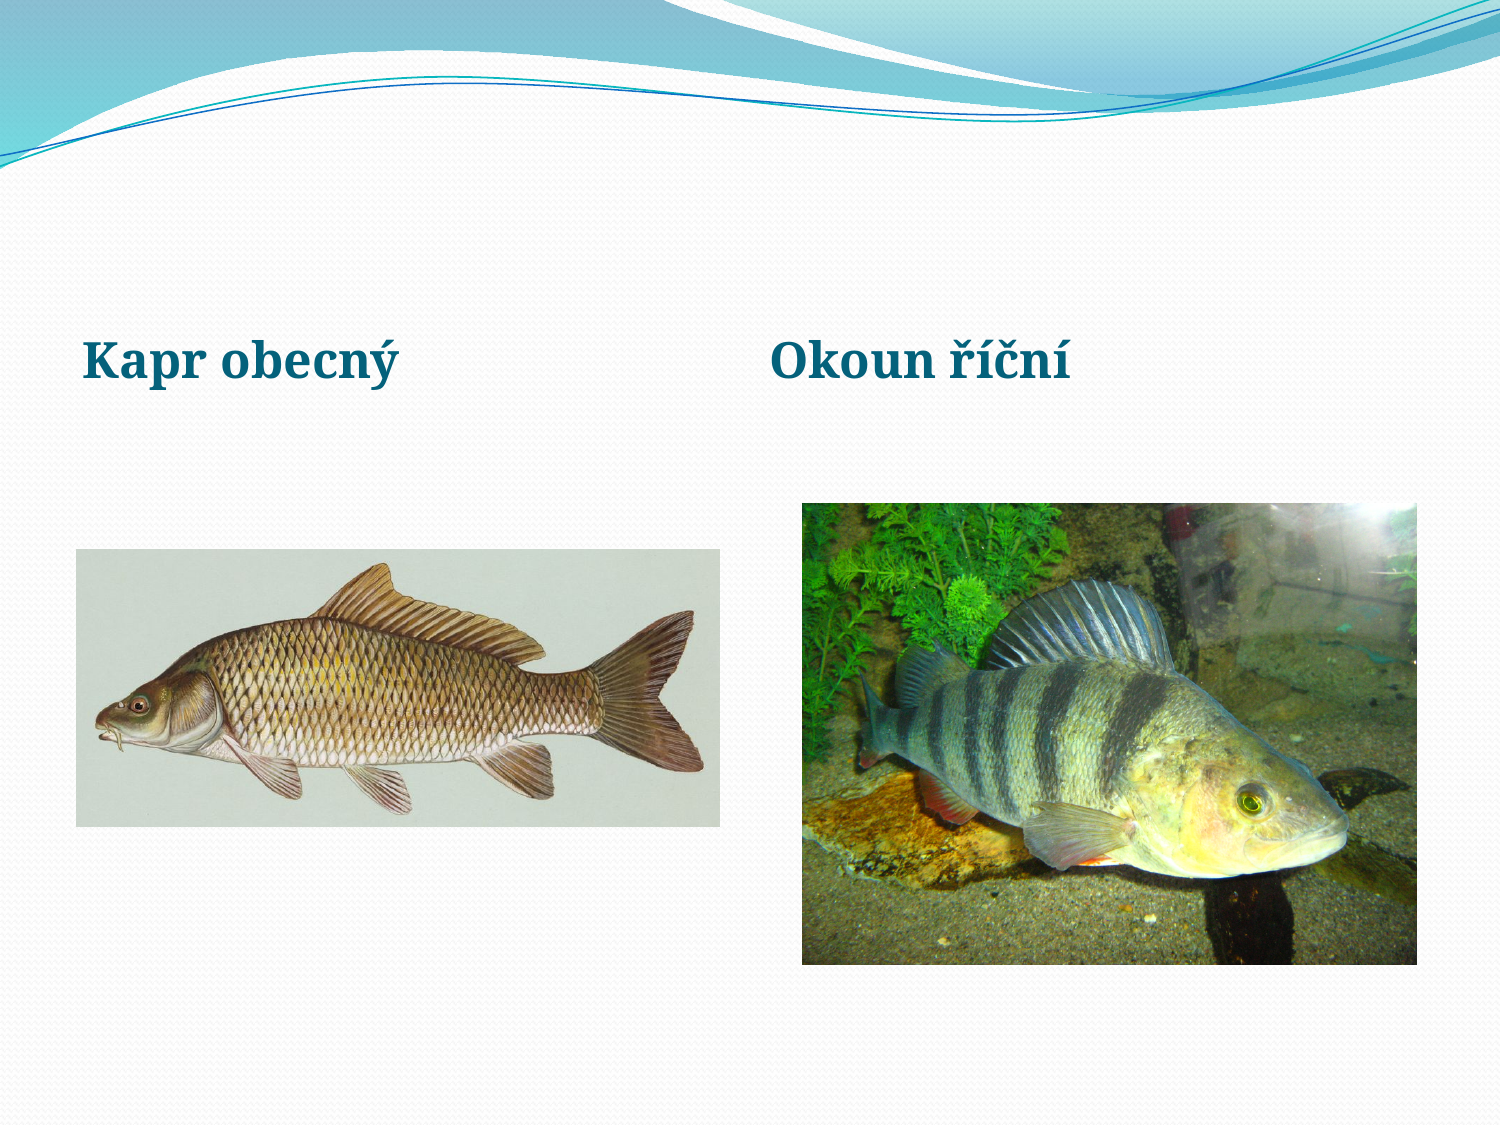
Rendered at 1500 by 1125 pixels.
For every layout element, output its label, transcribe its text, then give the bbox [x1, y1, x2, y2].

list Kapr obecný [75, 304, 738, 413]
picture [76, 549, 721, 827]
picture [802, 503, 1417, 965]
list Okoun říční [761, 305, 1425, 413]
